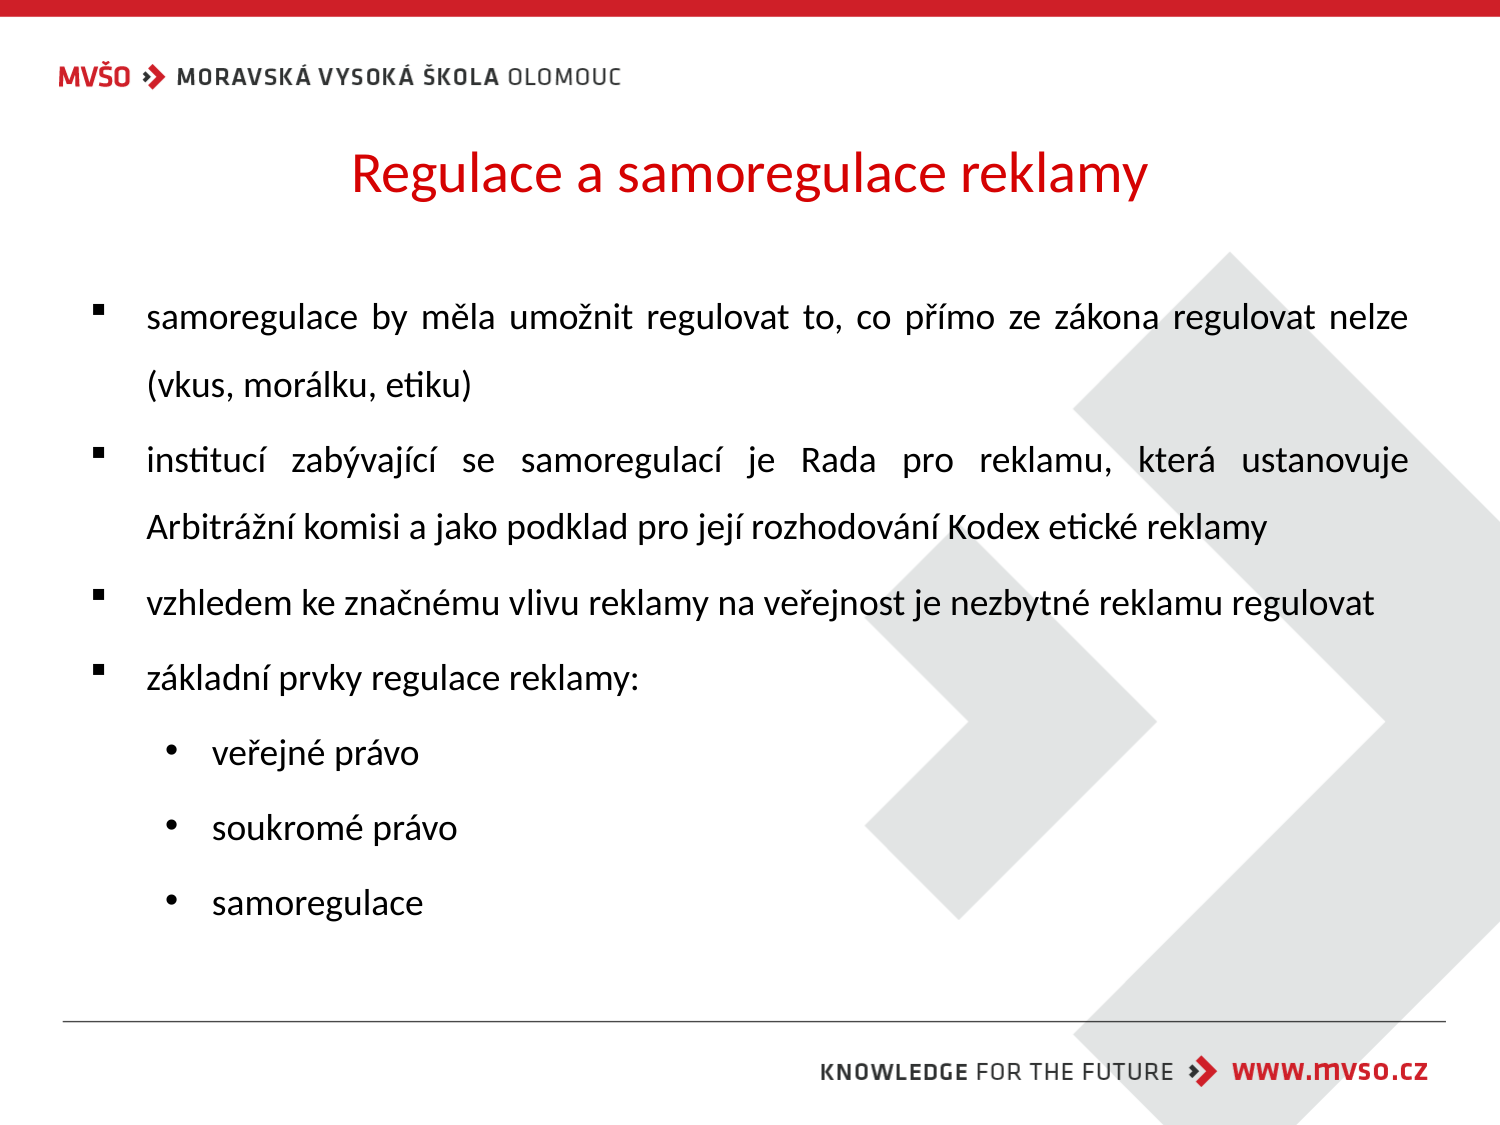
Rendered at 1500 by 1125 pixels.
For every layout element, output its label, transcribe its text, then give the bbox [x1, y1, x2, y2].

list samoregulace by měla umožnit regulovat to, co přímo ze zákona regulovat nelze (vkus, morálku, etiku) institucí zabývající se samoregulací je Rada pro reklamu, která ustanovuje Arbitrážní komisi a jako podklad pro její rozhodování Kodex etické reklamy vzhledem ke značnému vlivu reklamy na veřejnost je nezbytné reklamu regulovat základní prvky regulace reklamy: veřejné právo soukromé právo samoregulace [75, 262, 1425, 1005]
title Regulace a samoregulace reklamy [75, 109, 1425, 230]
picture [0, 0, 1500, 1125]
